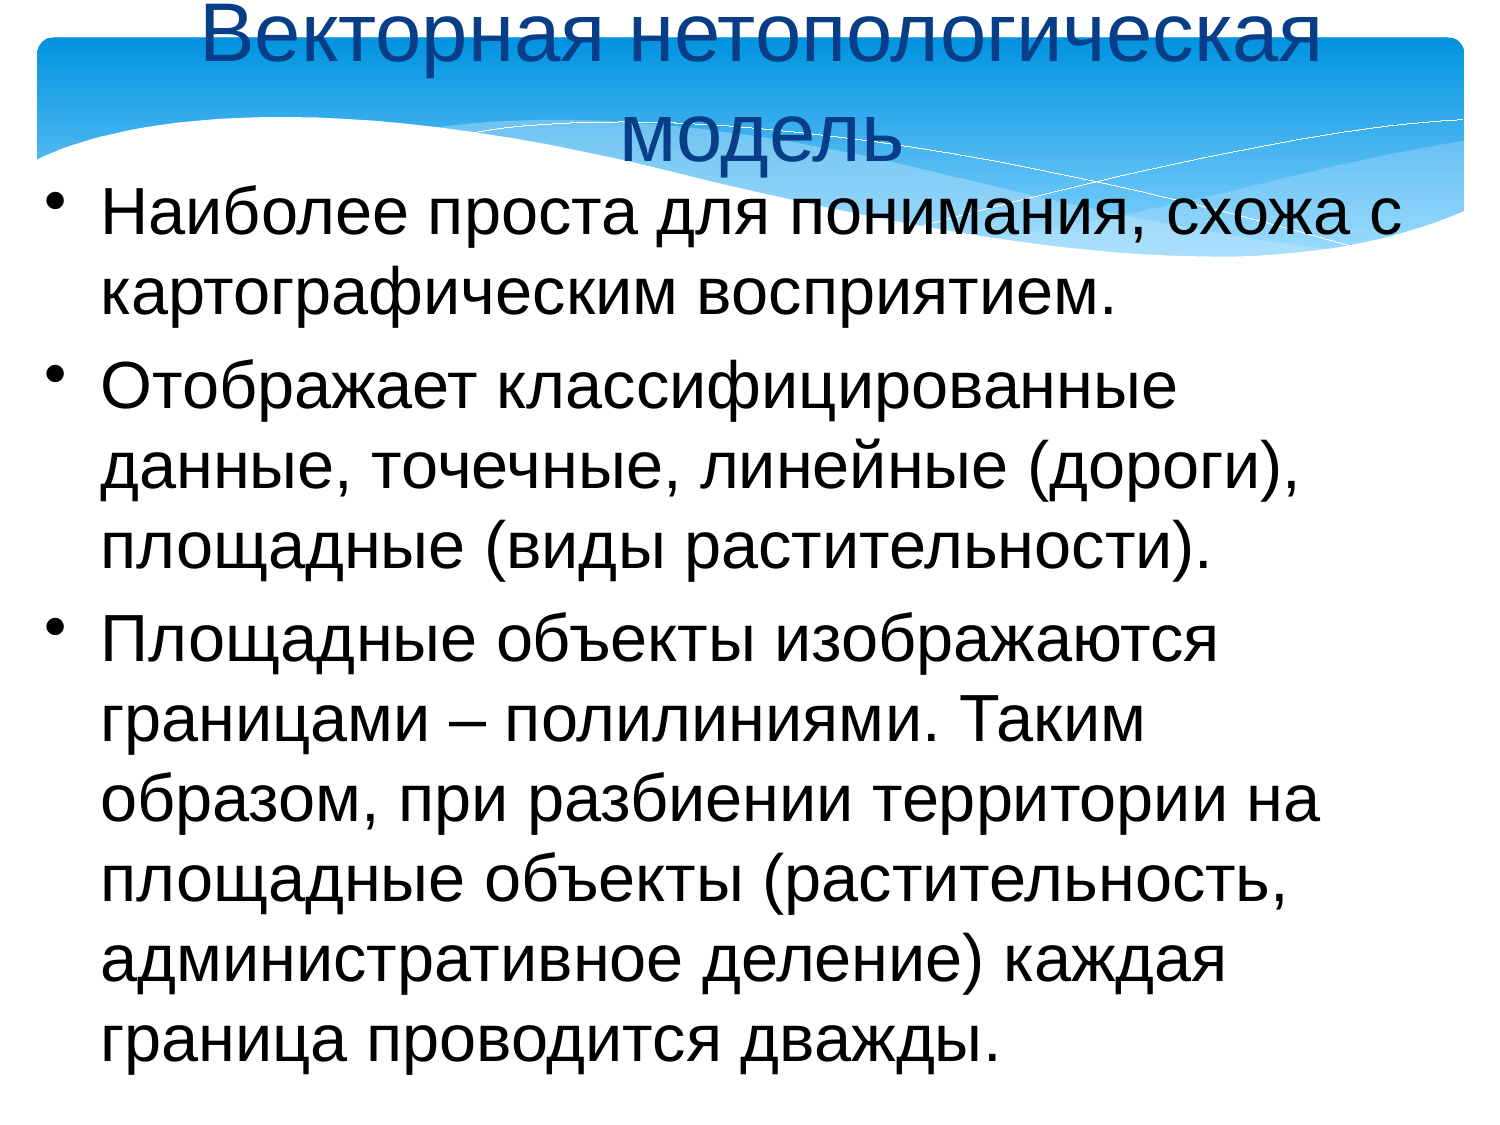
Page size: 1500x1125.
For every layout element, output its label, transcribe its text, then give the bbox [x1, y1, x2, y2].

text_box Векторная нетопологическая модель [64, 31, 1459, 126]
text_box Наиболее проста для понимания, схожа с картографическим восприятием. Отображает классифицированные данные, точечные, линейные (дороги), площадные (виды растительности). Площадные объекты изображаются границами – полилиниями. Таким образом, при разбиении территории на площадные объекты (растительность, административное деление) каждая граница проводится дважды. [29, 160, 1459, 1035]
